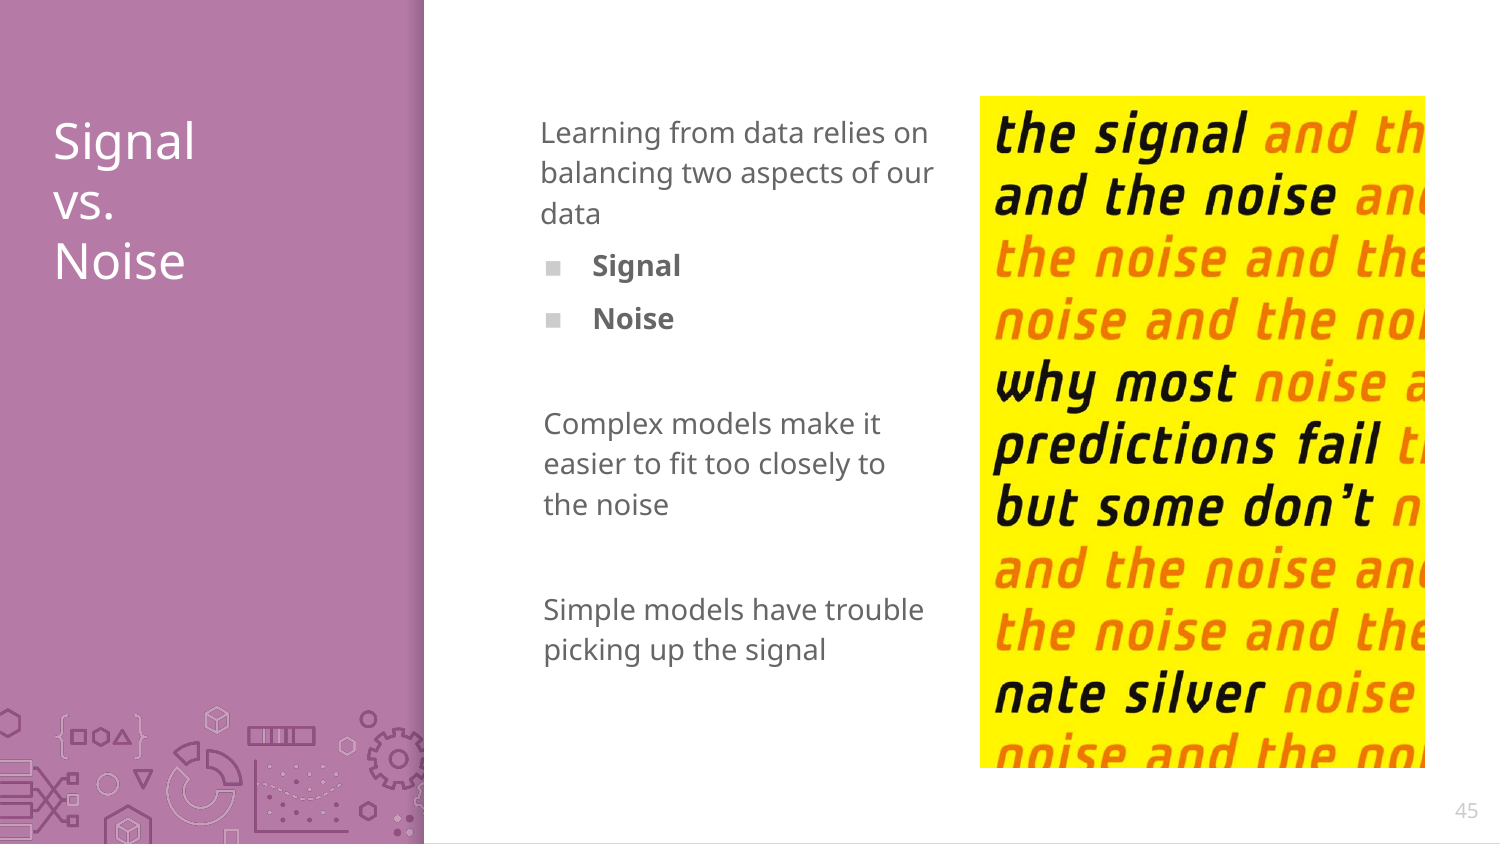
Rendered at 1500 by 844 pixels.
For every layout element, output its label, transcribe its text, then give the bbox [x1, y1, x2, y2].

title Signal vs. Noise [38, 94, 375, 748]
picture [0, 701, 424, 844]
slide_number 45 [1403, 779, 1494, 844]
picture [980, 95, 1426, 768]
list Learning from data relies on balancing two aspects of our data Signal Noise Complex models make it easier to fit too closely to the noise Simple models have trouble picking up the signal [502, 94, 951, 748]
